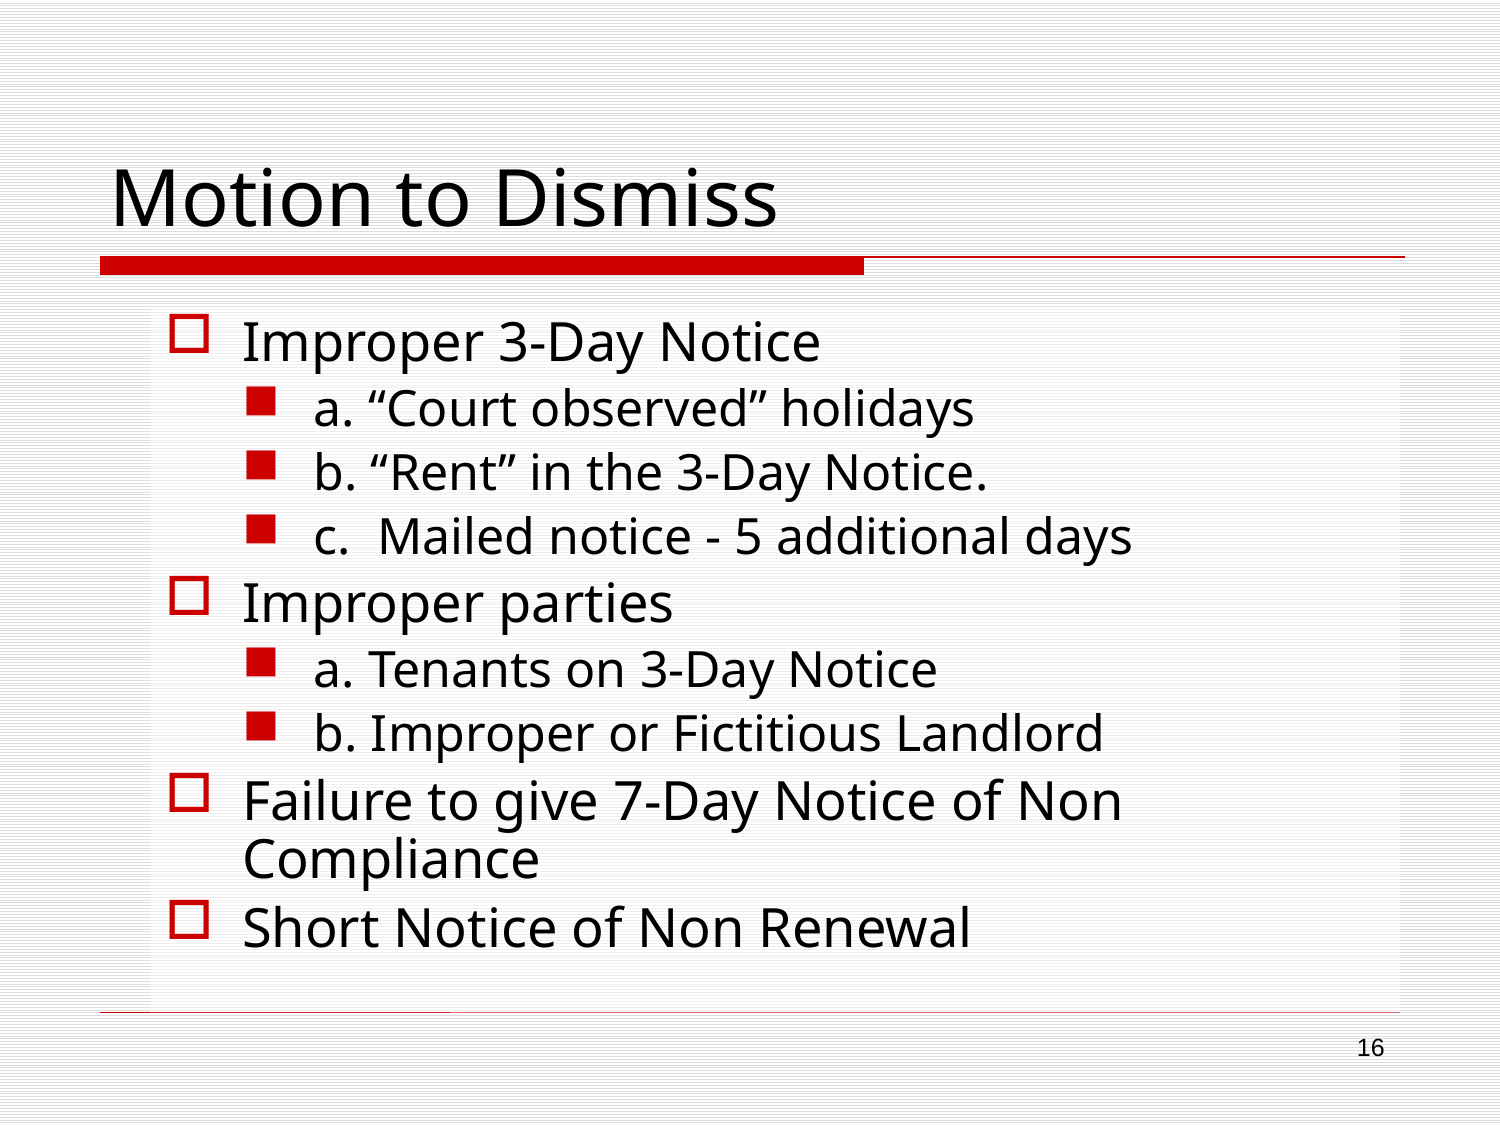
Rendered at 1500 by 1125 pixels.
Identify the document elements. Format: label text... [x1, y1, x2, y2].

list Improper 3-Day Notice a. “Court observed” holidays b. “Rent” in the 3-Day Notice. c. Mailed notice - 5 additional days Improper parties a. Tenants on 3-Day Notice b. Improper or Fictitious Landlord Failure to give 7-Day Notice of Non Compliance Short Notice of Non Renewal [149, 307, 1401, 1013]
slide_number 16 [1074, 1024, 1401, 1103]
title Motion to Dismiss [93, 49, 1407, 250]
